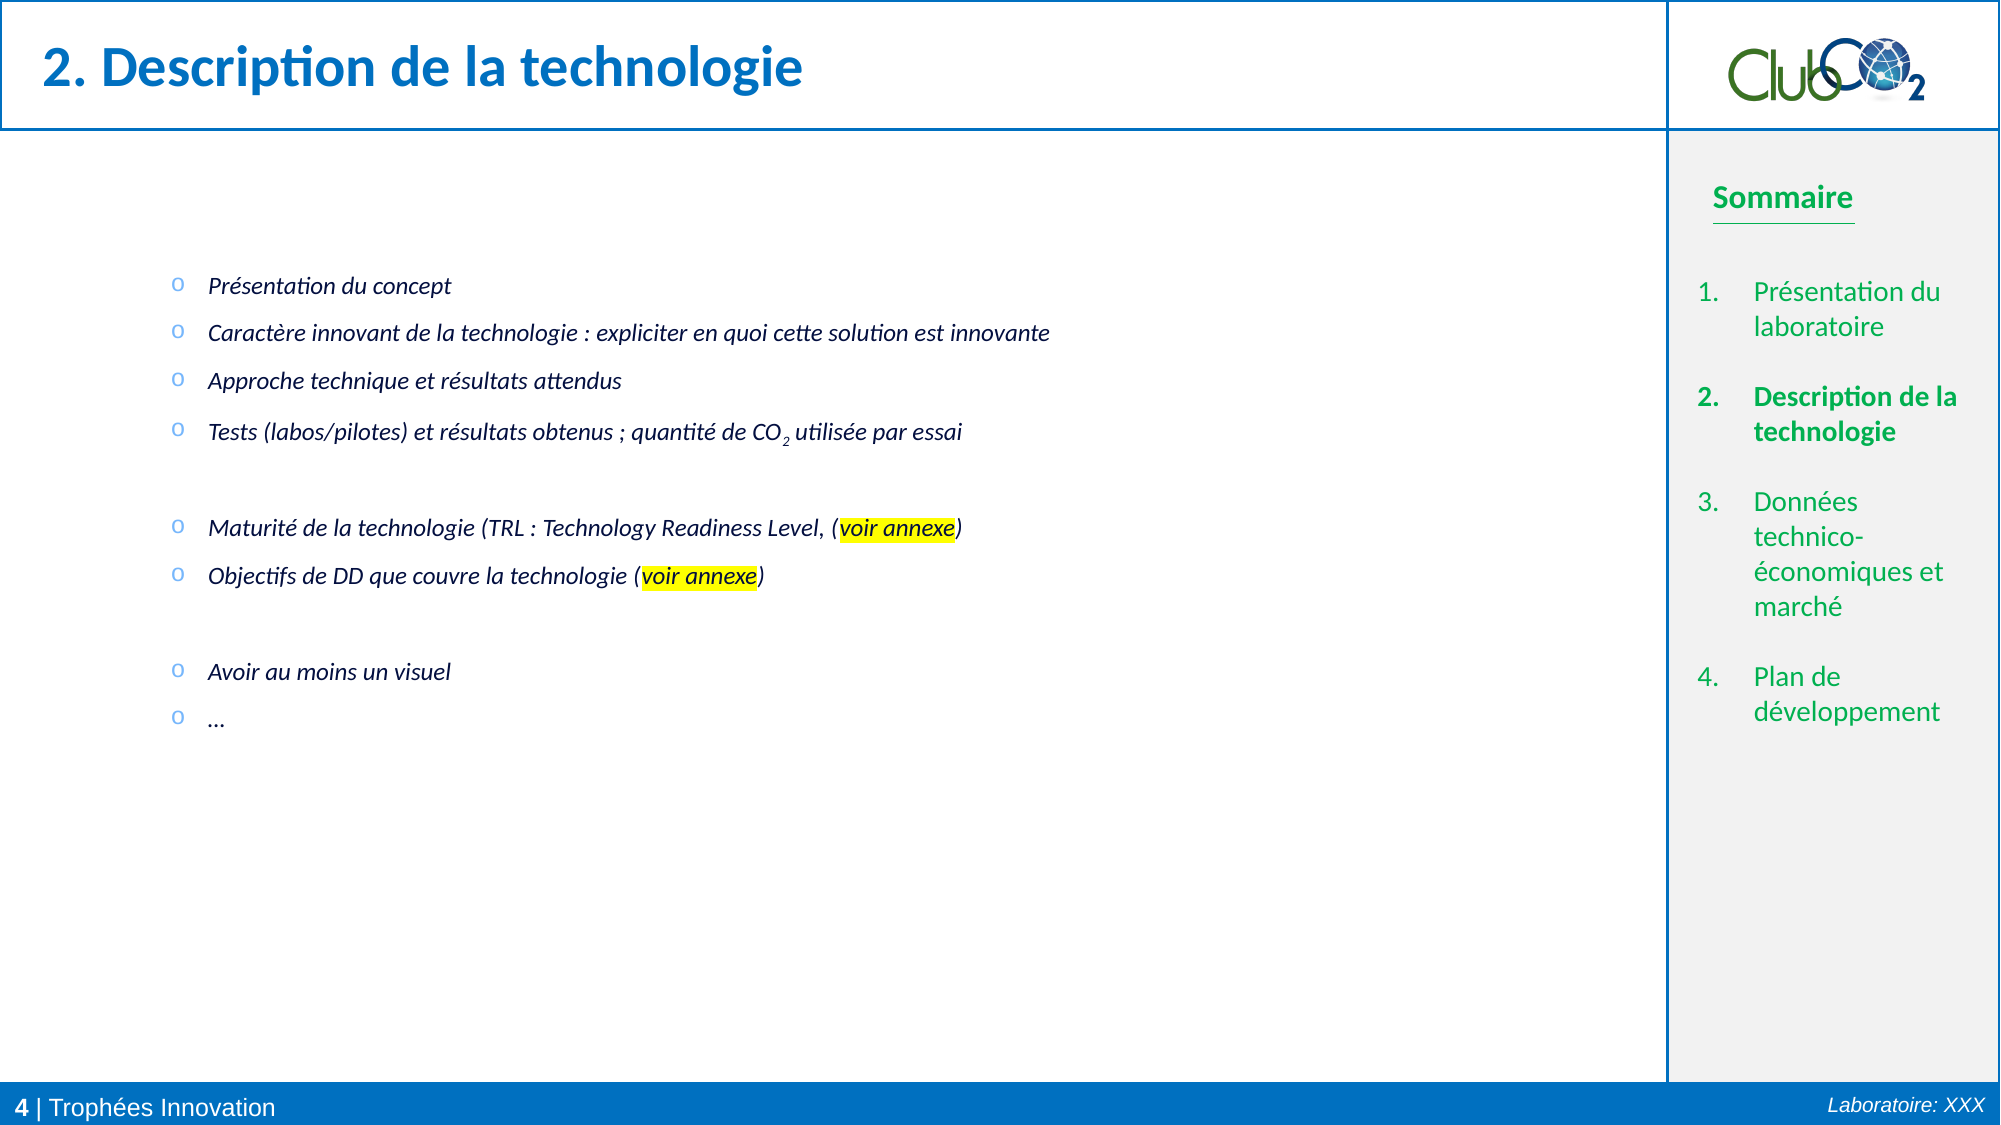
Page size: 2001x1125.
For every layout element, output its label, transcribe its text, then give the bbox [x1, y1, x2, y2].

text_box [1666, 130, 2000, 1082]
text_box Présentation du laboratoire Description de la technologie Données technico-économiques et marché Plan de développement [1682, 265, 1986, 735]
text_box 4 | Trophées Innovation [0, 1089, 464, 1123]
text_box Sommaire [1698, 168, 1869, 223]
text_box Laboratoire: XXX [0, 1082, 2000, 1125]
text_box Présentation du concept Caractère innovant de la technologie : expliciter en quoi cette solution est innovante Approche technique et résultats attendus Tests (labos/pilotes) et résultats obtenus ; quantité de CO2 utilisée par essai Maturité de la technologie (TRL : Technology Readiness Level, (voir annexe) Objectifs de DD que couvre la technologie (voir annexe) Avoir au moins un visuel … [155, 265, 1484, 984]
title 2. Description de la technologie [27, 3, 1343, 133]
text_box [0, 0, 2000, 130]
picture [1728, 38, 1939, 130]
